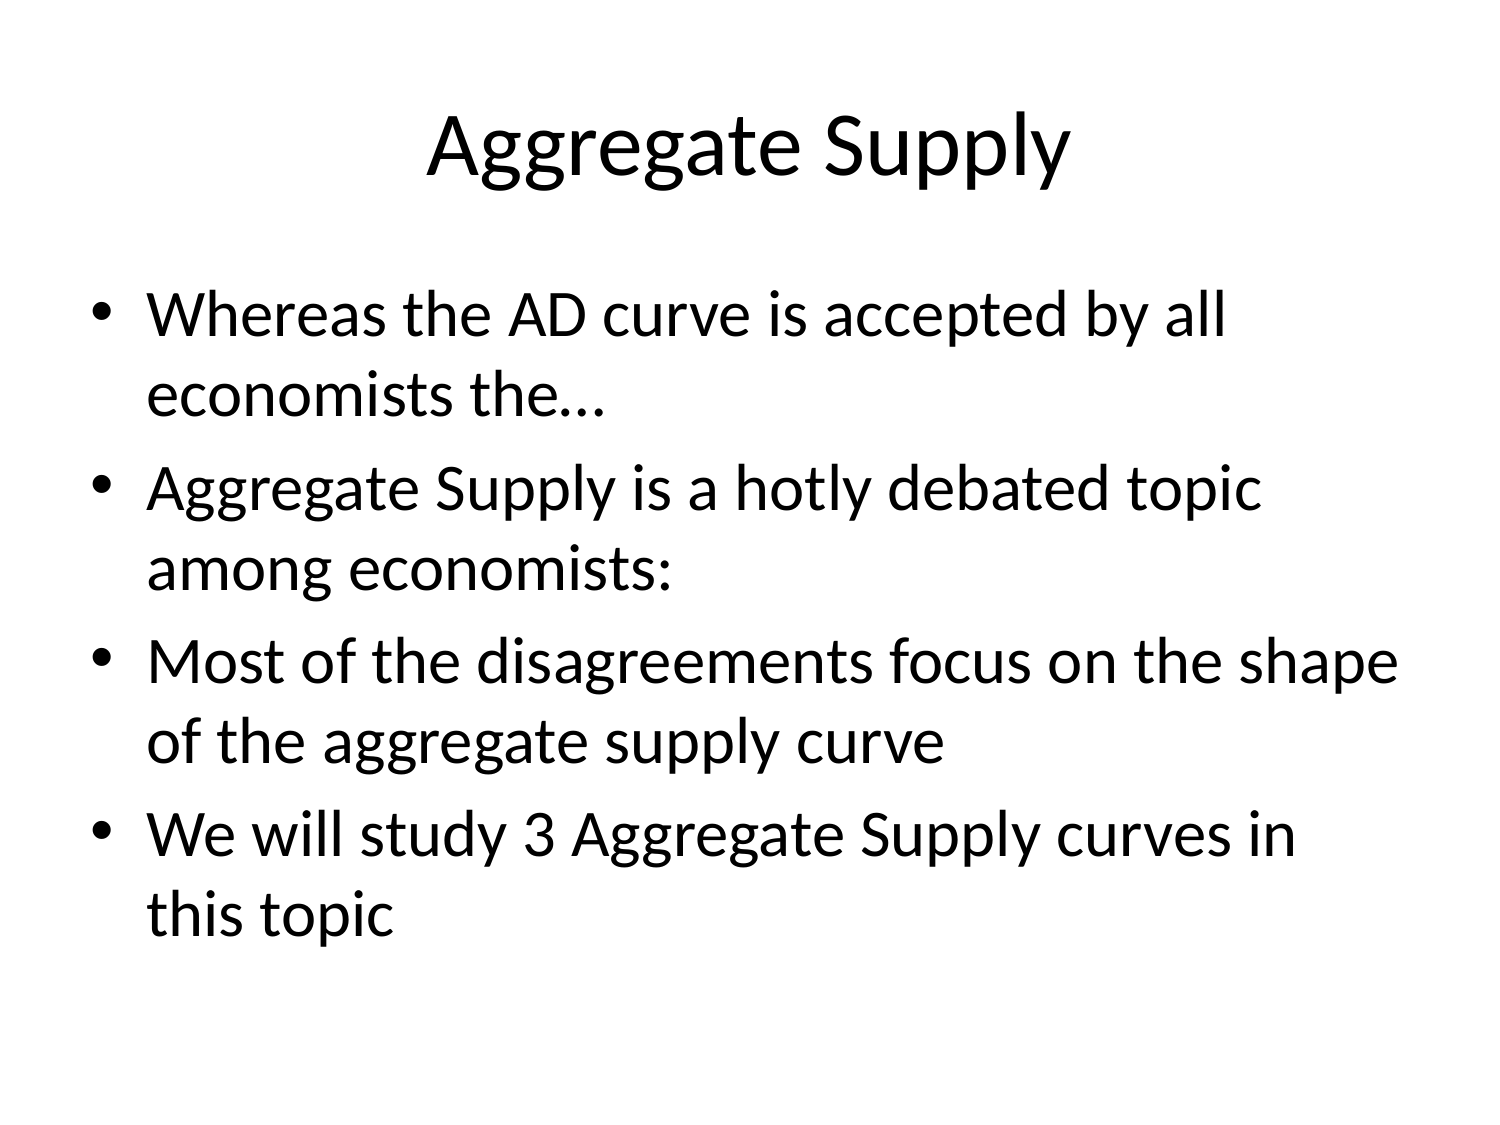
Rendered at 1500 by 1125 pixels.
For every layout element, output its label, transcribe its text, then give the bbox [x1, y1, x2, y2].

title Aggregate Supply [75, 45, 1425, 233]
list Whereas the AD curve is accepted by all economists the… Aggregate Supply is a hotly debated topic among economists: Most of the disagreements focus on the shape of the aggregate supply curve We will study 3 Aggregate Supply curves in this topic [75, 262, 1425, 1005]
